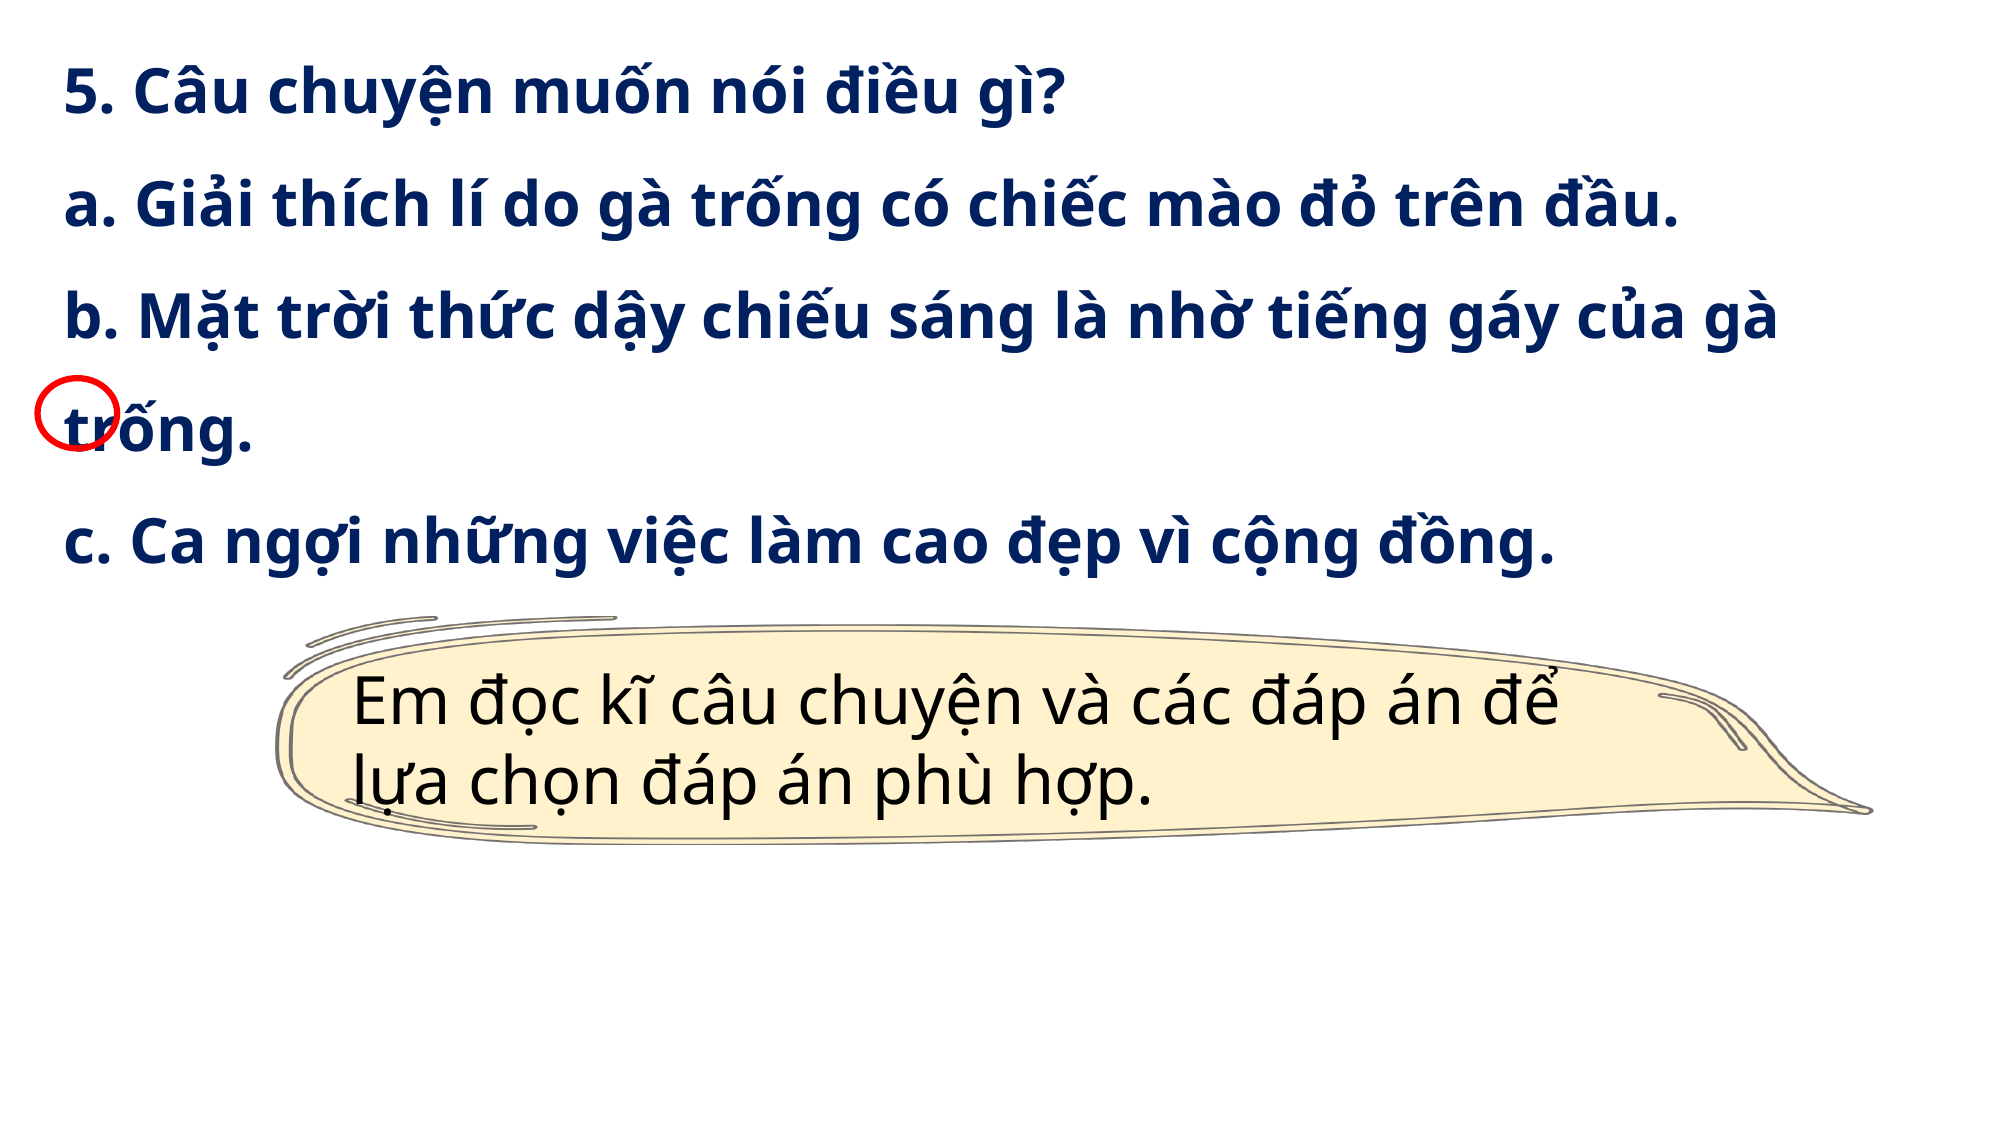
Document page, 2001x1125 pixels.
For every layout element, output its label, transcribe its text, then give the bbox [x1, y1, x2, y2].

text_box 5. Câu chuyện muốn nói điều gì? a. Giải thích lí do gà trống có chiếc mào đỏ trên đầu. b. Mặt trời thức dậy chiếu sáng là nhờ tiếng gáy của gà trống. c. Ca ngợi những việc làm cao đẹp vì cộng đồng. [48, 6, 2000, 584]
text_box [36, 377, 119, 450]
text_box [274, 616, 1877, 845]
